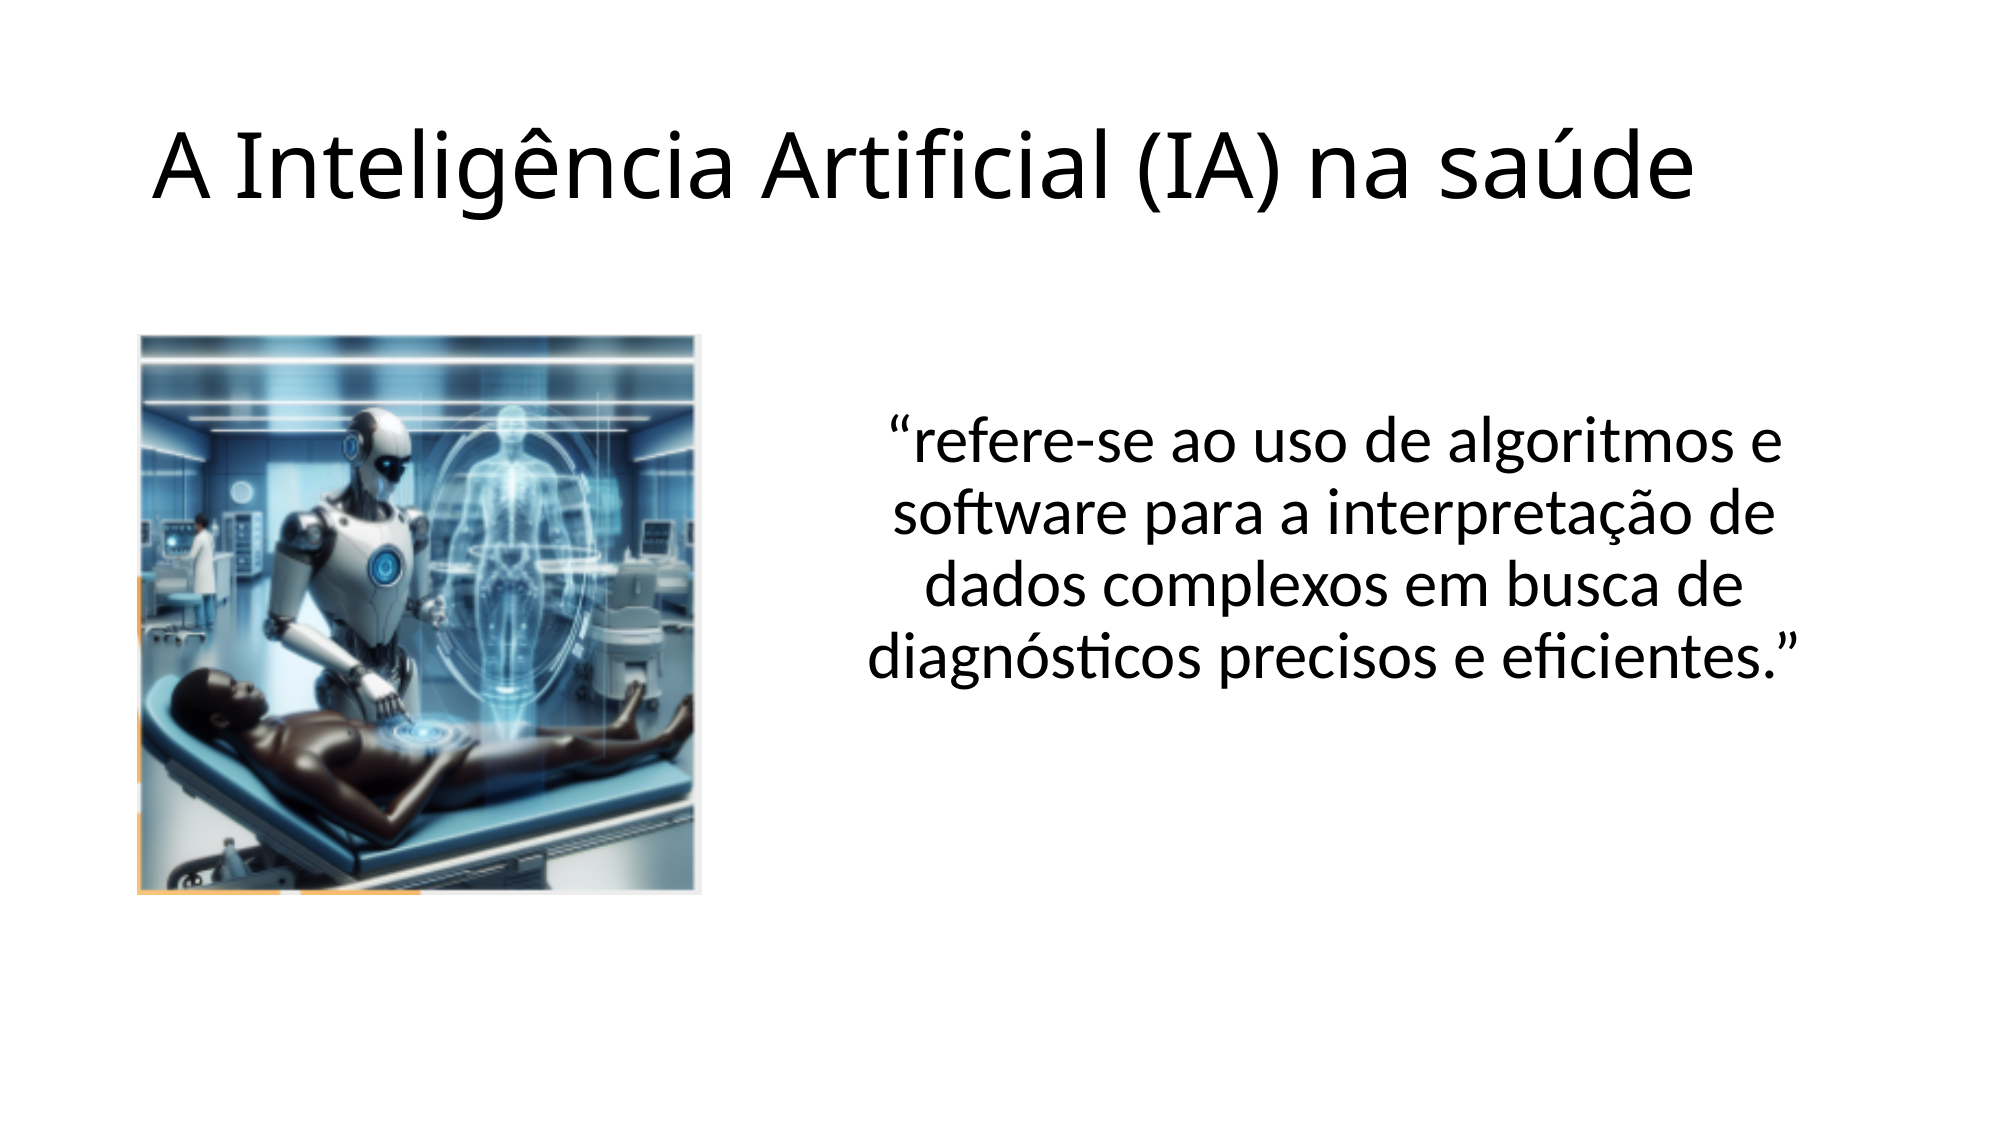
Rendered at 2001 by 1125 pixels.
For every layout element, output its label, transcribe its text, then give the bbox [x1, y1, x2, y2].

list “refere-se ao uso de algoritmos e software para a interpretação de dados complexos em busca de diagnósticos precisos e eficientes.” [807, 397, 1863, 917]
picture [137, 334, 702, 895]
title A Inteligência Artificial (IA) na saúde [137, 59, 1863, 278]
